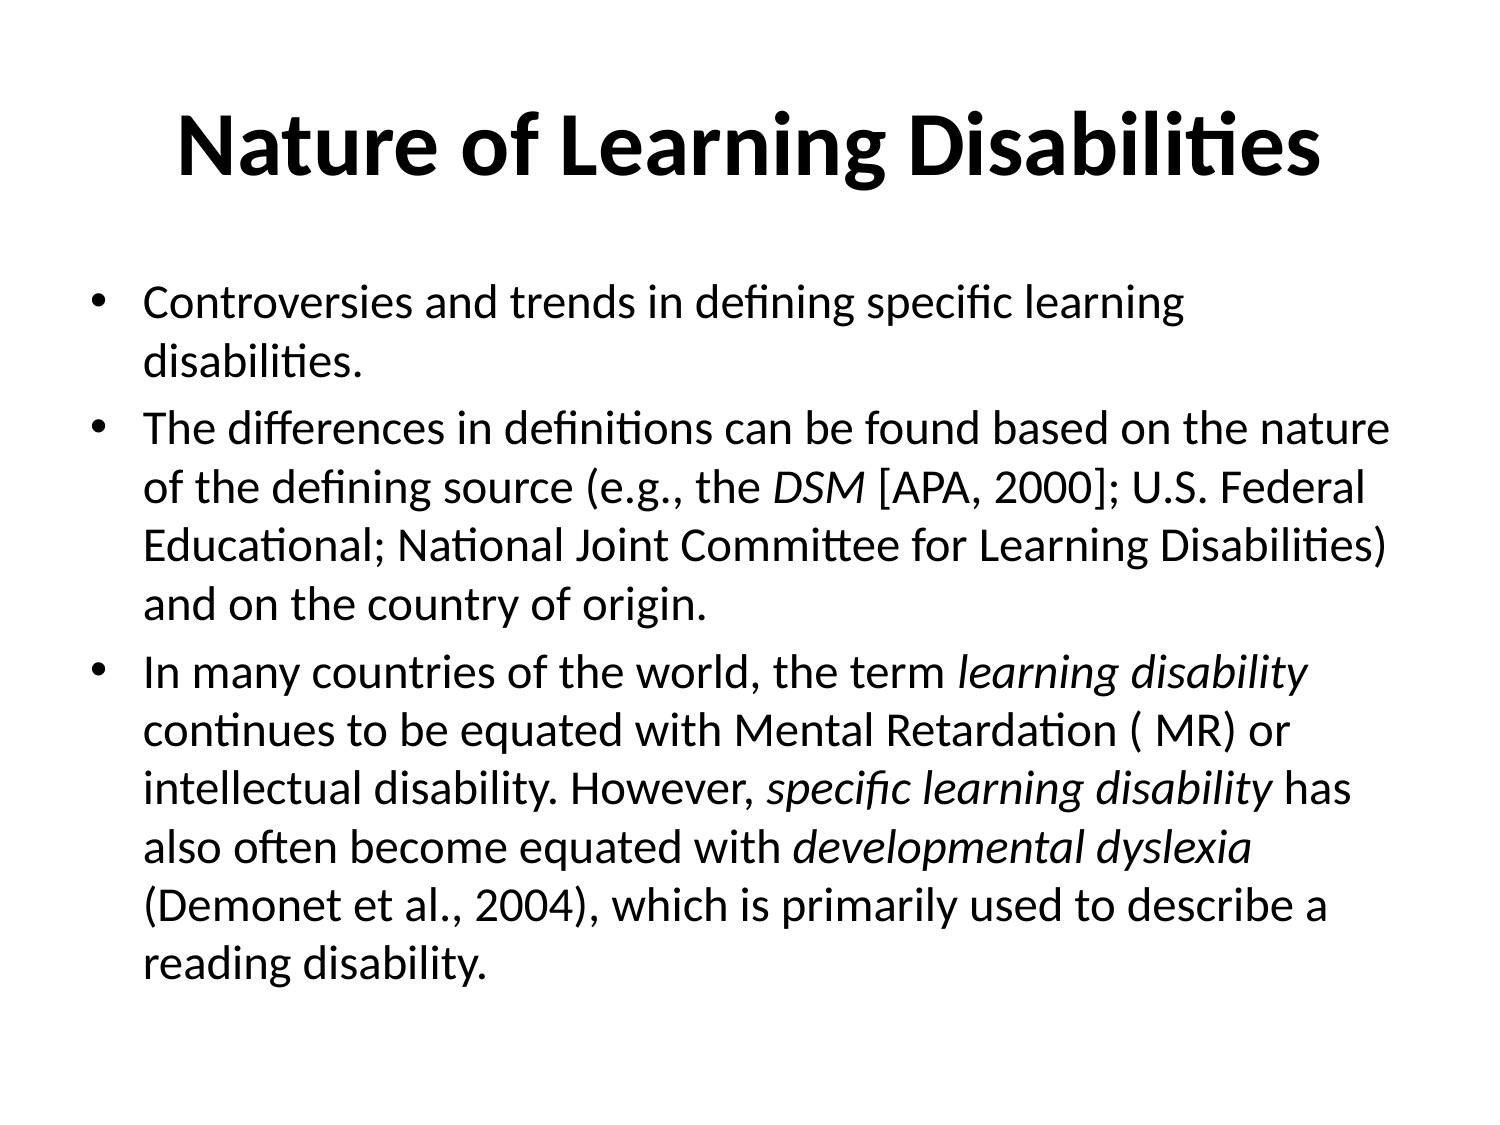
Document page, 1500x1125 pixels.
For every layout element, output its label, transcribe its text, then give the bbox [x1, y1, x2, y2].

title Nature of Learning Disabilities [75, 45, 1425, 233]
list Controversies and trends in defining specific learning disabilities. The differences in definitions can be found based on the nature of the defining source (e.g., the DSM [APA, 2000]; U.S. Federal Educational; National Joint Committee for Learning Disabilities) and on the country of origin. In many countries of the world, the term learning disability continues to be equated with Mental Retardation ( MR) or intellectual disability. However, specific learning disability has also often become equated with developmental dyslexia (Demonet et al., 2004), which is primarily used to describe a reading disability. [75, 262, 1425, 1005]
